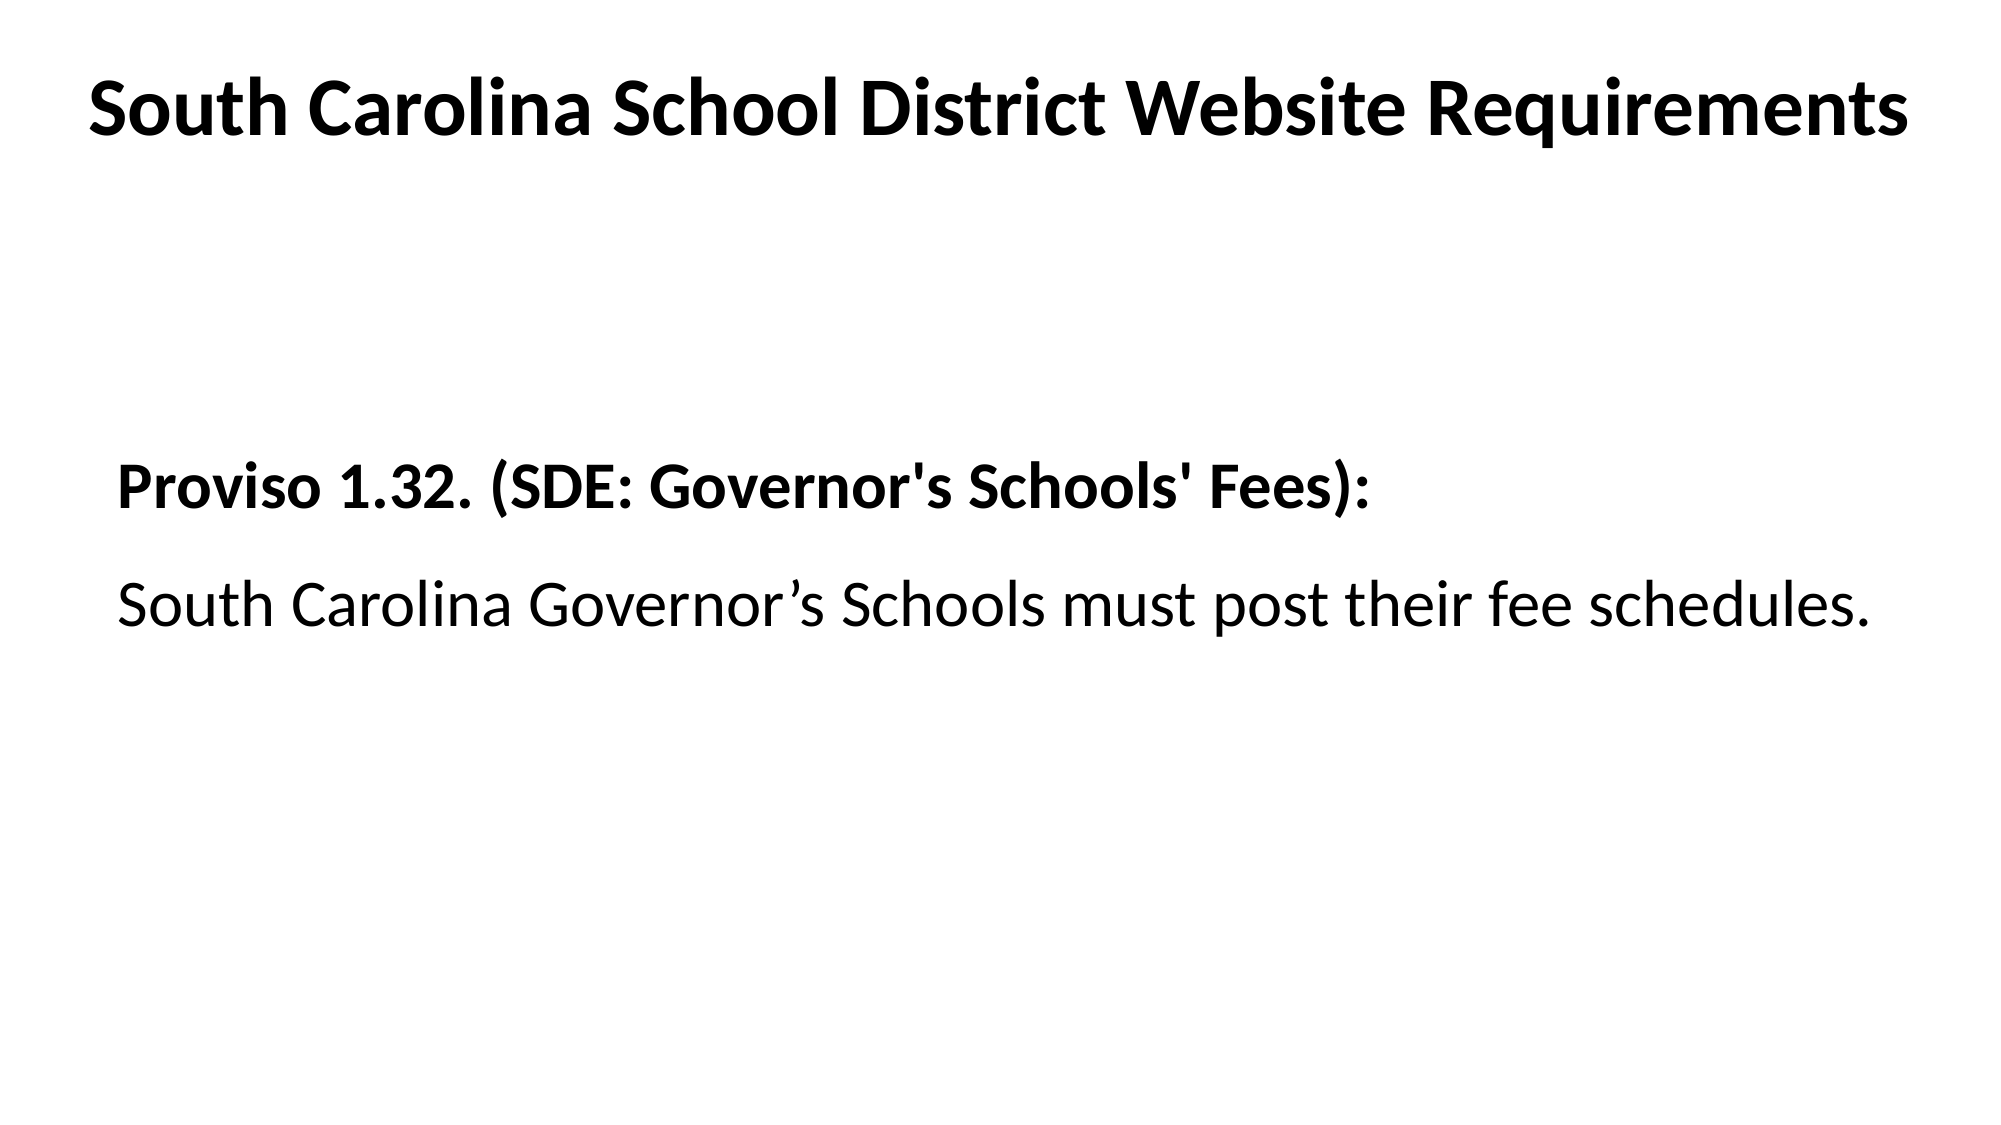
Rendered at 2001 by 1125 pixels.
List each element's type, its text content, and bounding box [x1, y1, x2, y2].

list Proviso 1.32. (SDE: Governor's Schools' Fees): South Carolina Governor’s Schools must post their fee schedules. [102, 347, 1950, 1014]
title South Carolina School District Website Requirements [0, 0, 2000, 218]
